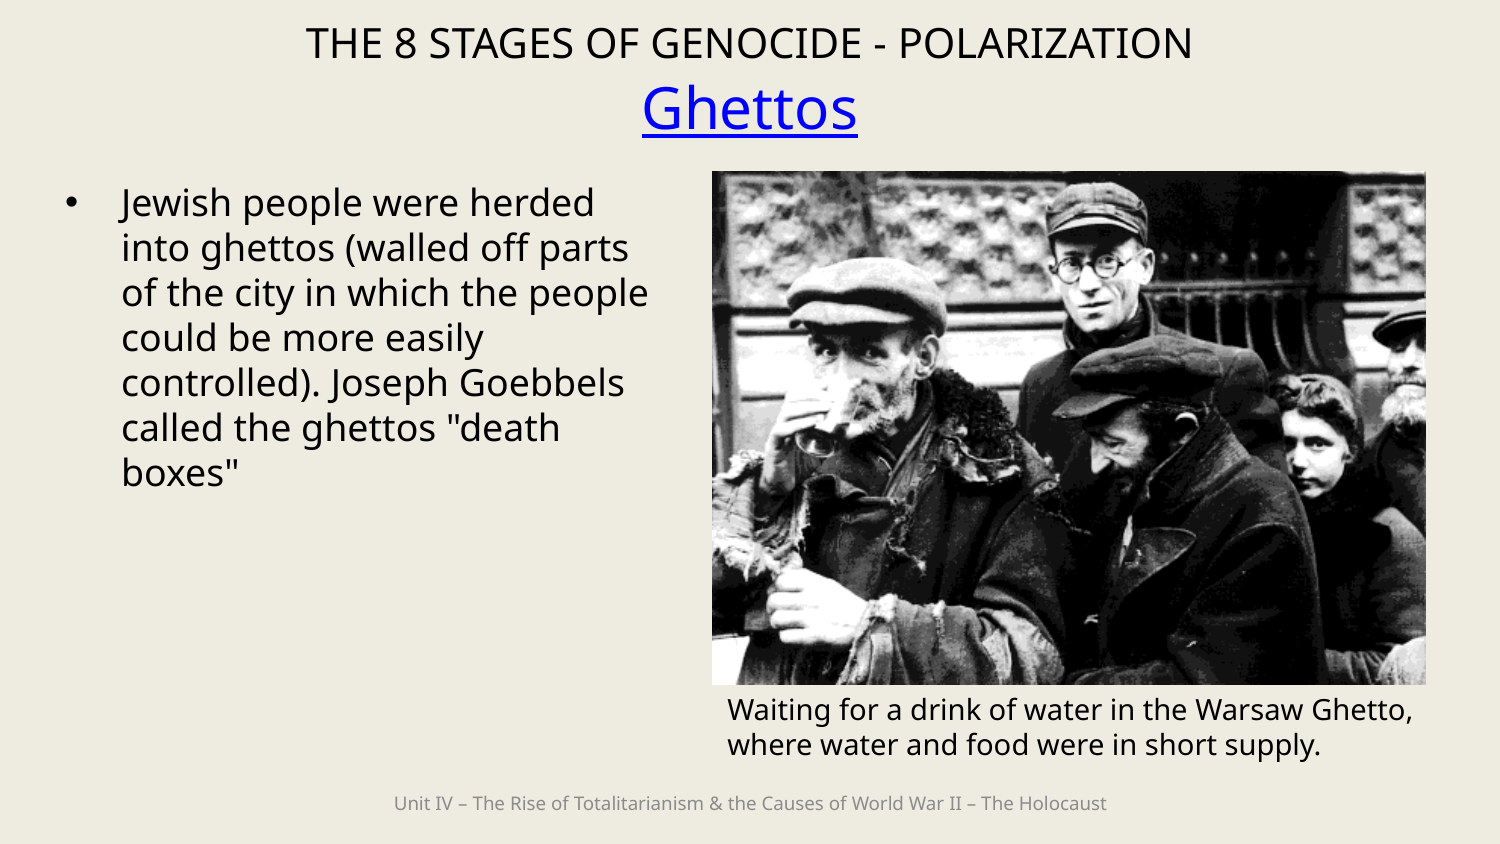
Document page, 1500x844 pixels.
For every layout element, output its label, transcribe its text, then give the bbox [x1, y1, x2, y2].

title Ghettos [112, 85, 1388, 147]
text_box Unit IV – The Rise of Totalitarianism & the Causes of World War II – The Holocaust [224, 784, 1275, 822]
list Jewish people were herded into ghettos (walled off parts of the city in which the people could be more easily controlled). Joseph Goebbels called the ghettos "death boxes" [50, 171, 675, 679]
text_box Waiting for a drink of water in the Warsaw Ghetto, where water and food were in short supply. [712, 684, 1463, 769]
text_box THE 8 STAGES OF GENOCIDE - POLARIZATION [62, 9, 1438, 85]
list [712, 171, 1427, 685]
